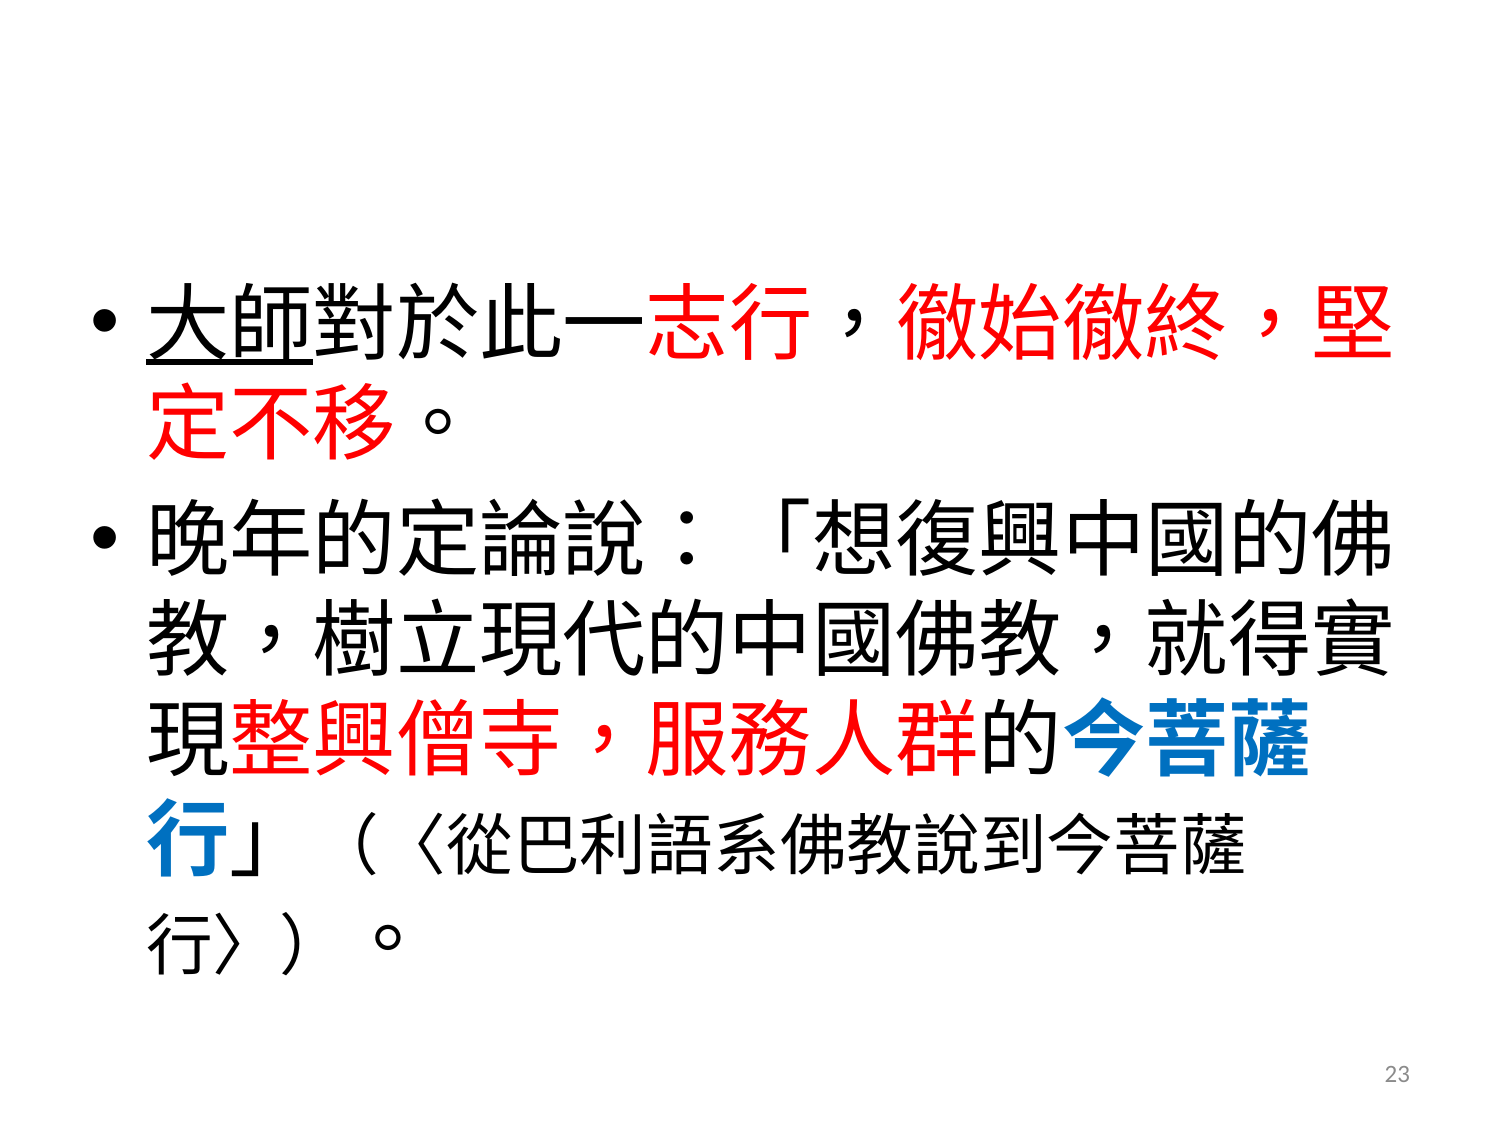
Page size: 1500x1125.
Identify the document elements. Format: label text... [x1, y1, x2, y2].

list 大師對於此一志行，徹始徹終，堅定不移。 晚年的定論說：「想復興中國的佛教，樹立現代的中國佛教，就得實現整興僧寺，服務人群的今菩薩行」（〈從巴利語系佛教說到今菩薩行〉）。 [75, 262, 1425, 1005]
slide_number 23 [1074, 1042, 1425, 1103]
